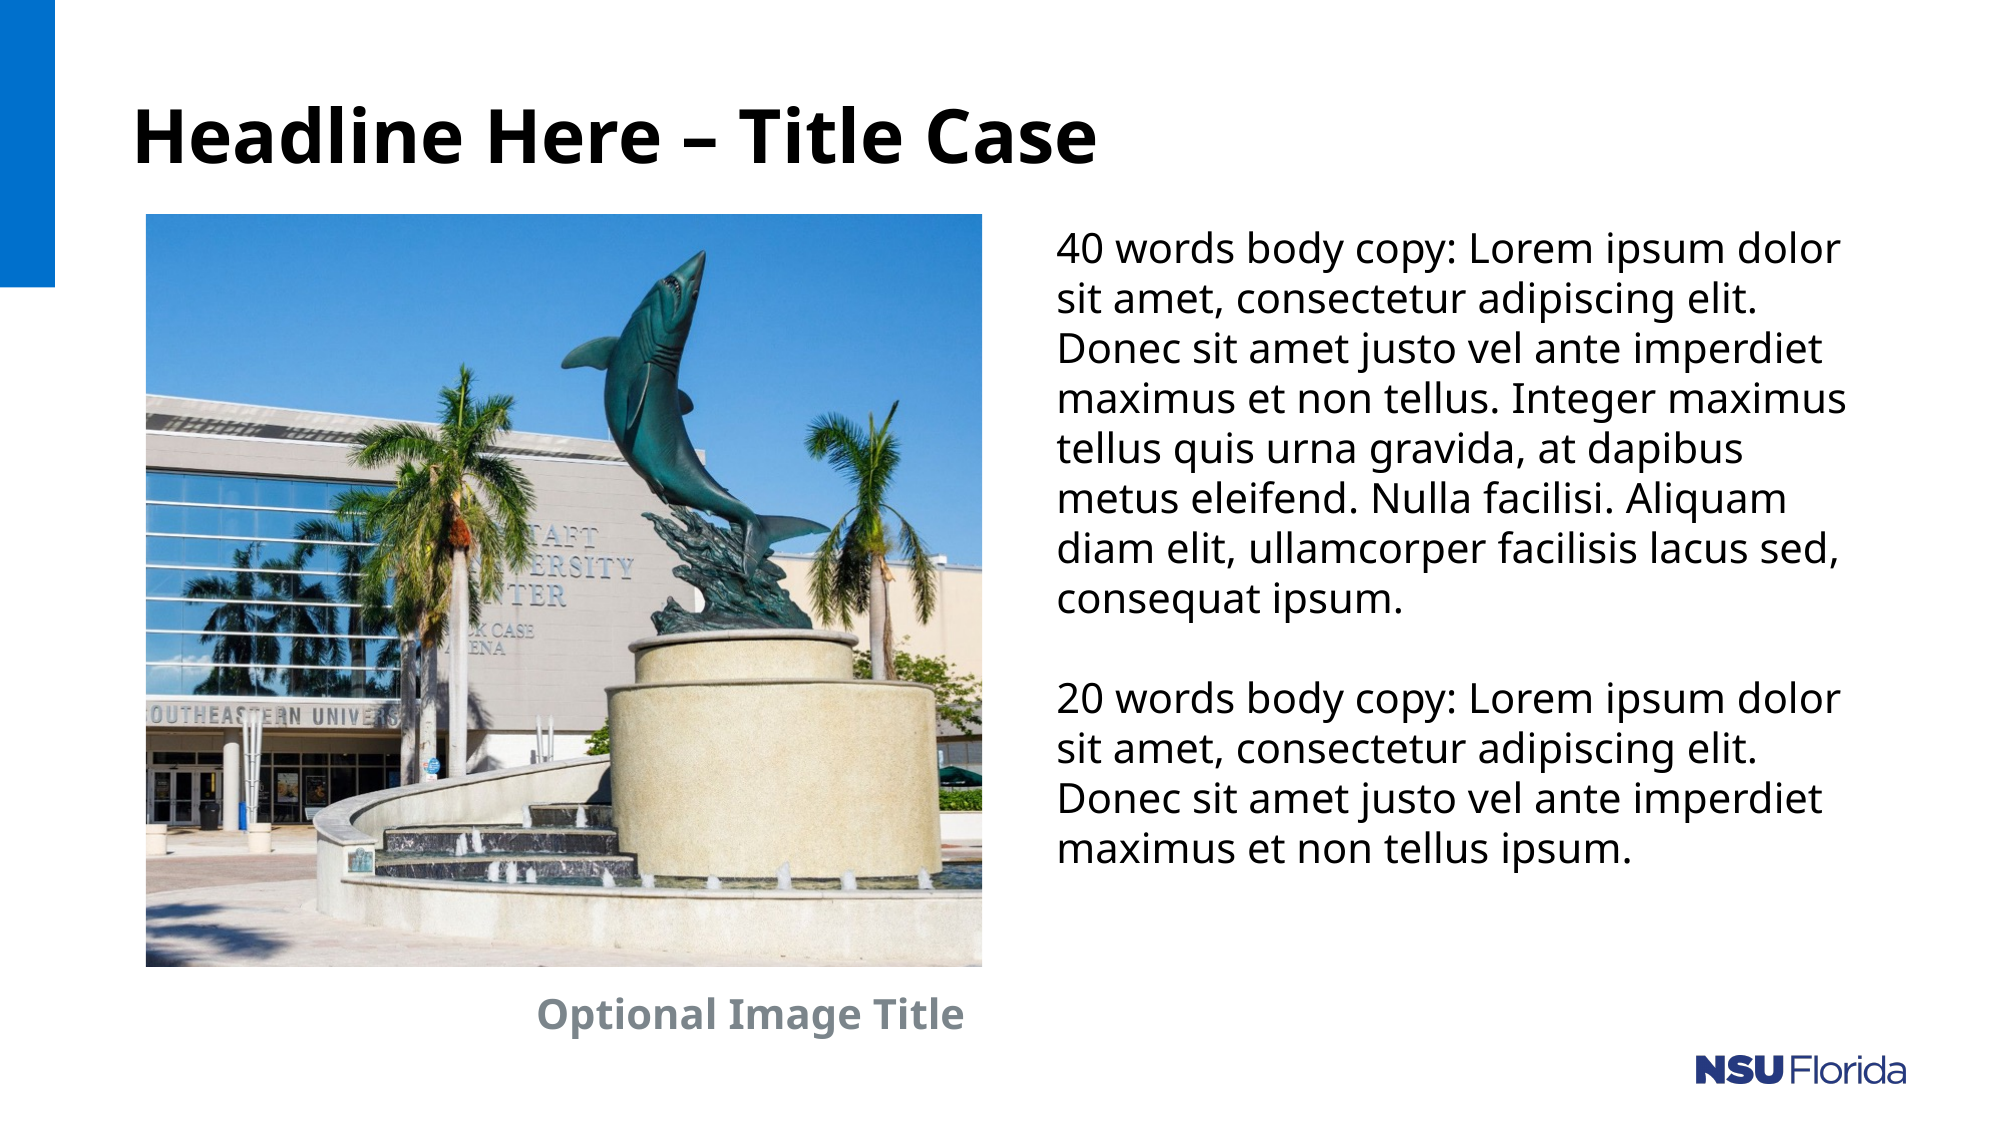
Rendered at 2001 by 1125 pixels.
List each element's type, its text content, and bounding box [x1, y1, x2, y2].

text_box [0, 0, 56, 289]
text_box Headline Here – Title Case [116, 80, 1925, 186]
picture [1696, 1054, 1906, 1085]
text_box Optional Image Title [145, 981, 981, 1045]
picture [145, 213, 983, 968]
text_box 40 words body copy: Lorem ipsum dolor sit amet, consectetur adipiscing elit. Donec sit amet justo vel ante imperdiet maximus et non tellus. Integer maximus tellus quis urna gravida, at dapibus metus eleifend. Nulla facilisi. Aliquam diam elit, ullamcorper facilisis lacus sed, consequat ipsum. 20 words body copy: Lorem ipsum dolor sit amet, consectetur adipiscing elit. Donec sit amet justo vel ante imperdiet maximus et non tellus ipsum. [1041, 214, 1887, 880]
